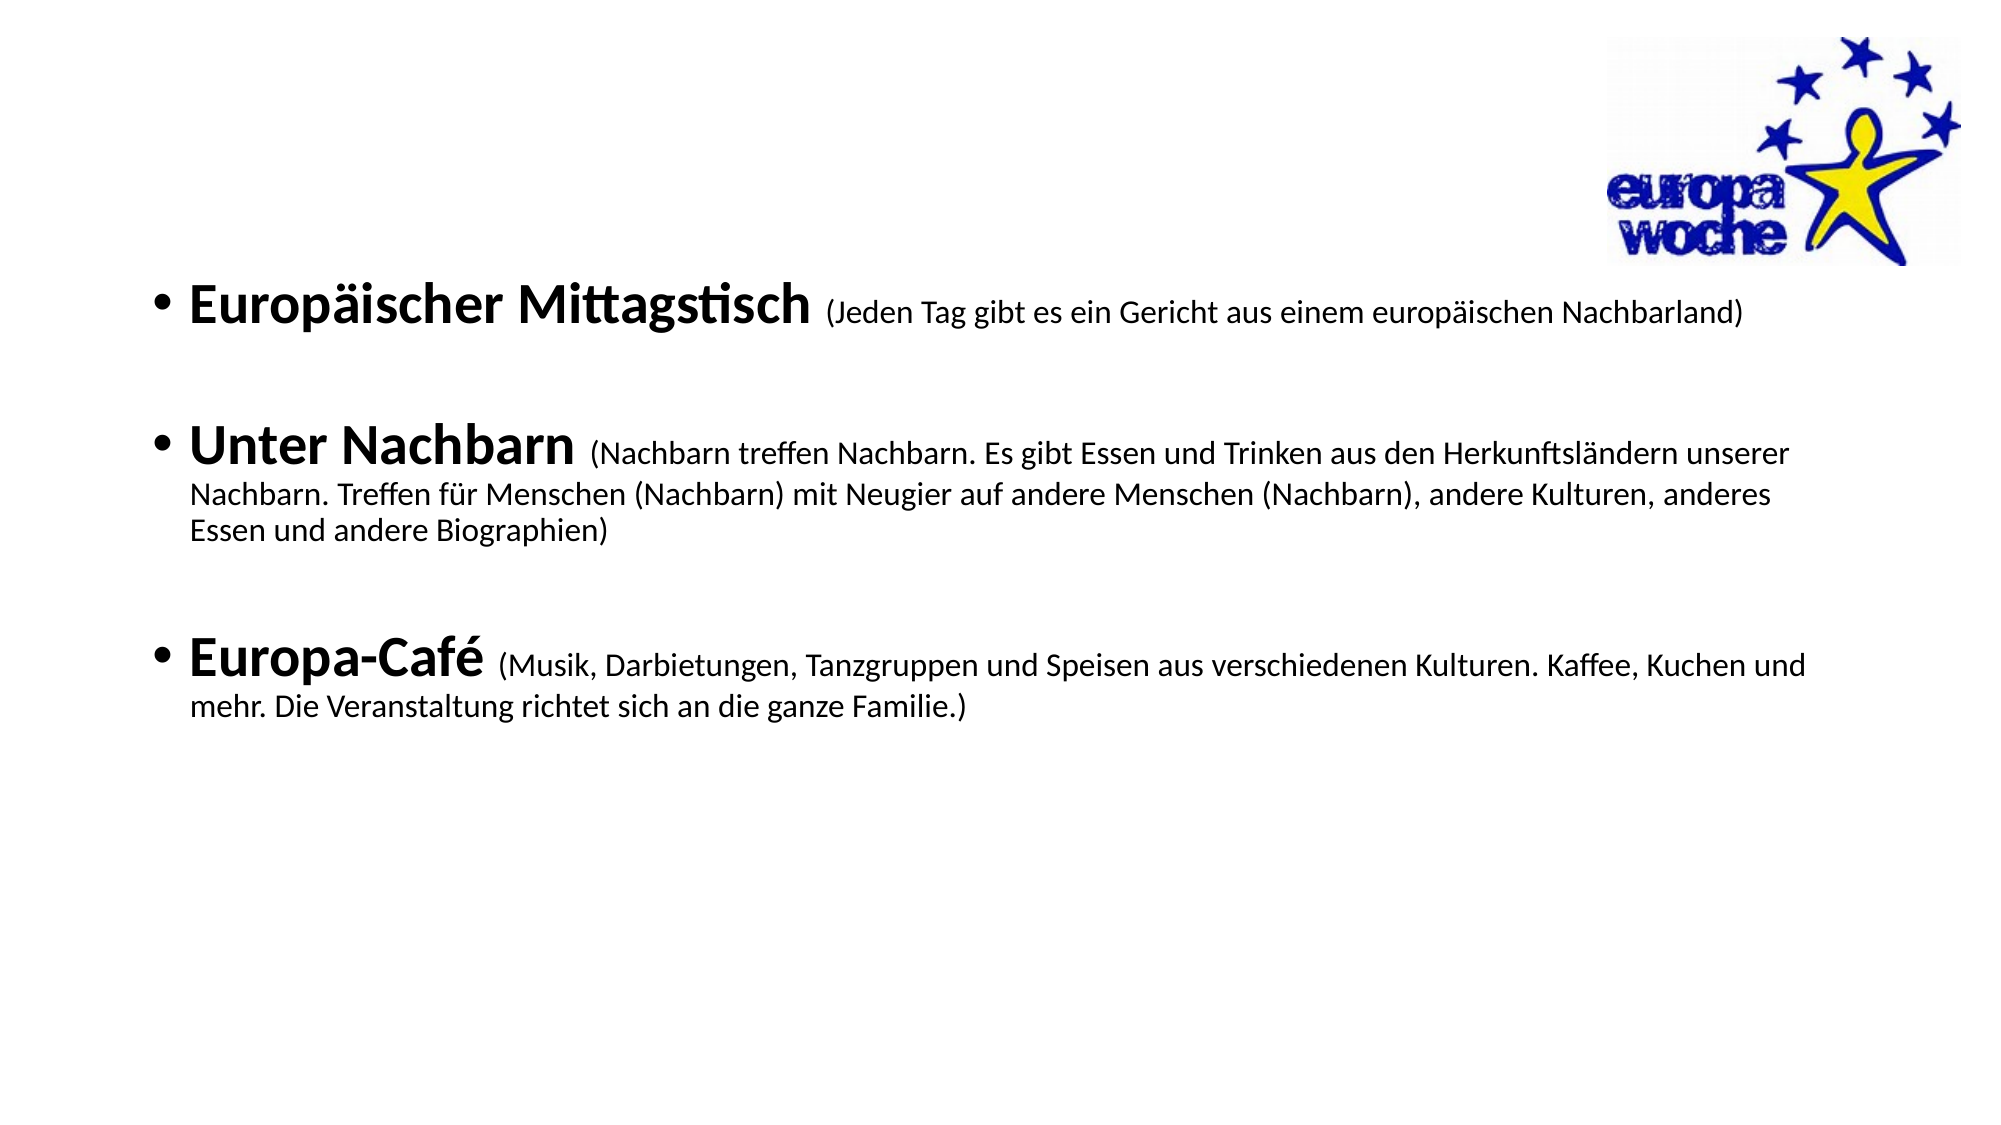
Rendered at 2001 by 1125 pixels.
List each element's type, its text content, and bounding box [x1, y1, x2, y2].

list Europäischer Mittagstisch (Jeden Tag gibt es ein Gericht aus einem europäischen Nachbarland) Unter Nachbarn (Nachbarn treffen Nachbarn. Es gibt Essen und Trinken aus den Herkunftsländern unserer Nachbarn. Treffen für Menschen (Nachbarn) mit Neugier auf andere Menschen (Nachbarn), andere Kulturen, anderes Essen und andere Biographien) Europa-Café (Musik, Darbietungen, Tanzgruppen und Speisen aus verschiedenen Kulturen. Kaffee, Kuchen und mehr. Die Veranstaltung richtet sich an die ganze Familie.) [137, 265, 1863, 980]
picture [1607, 37, 1961, 266]
